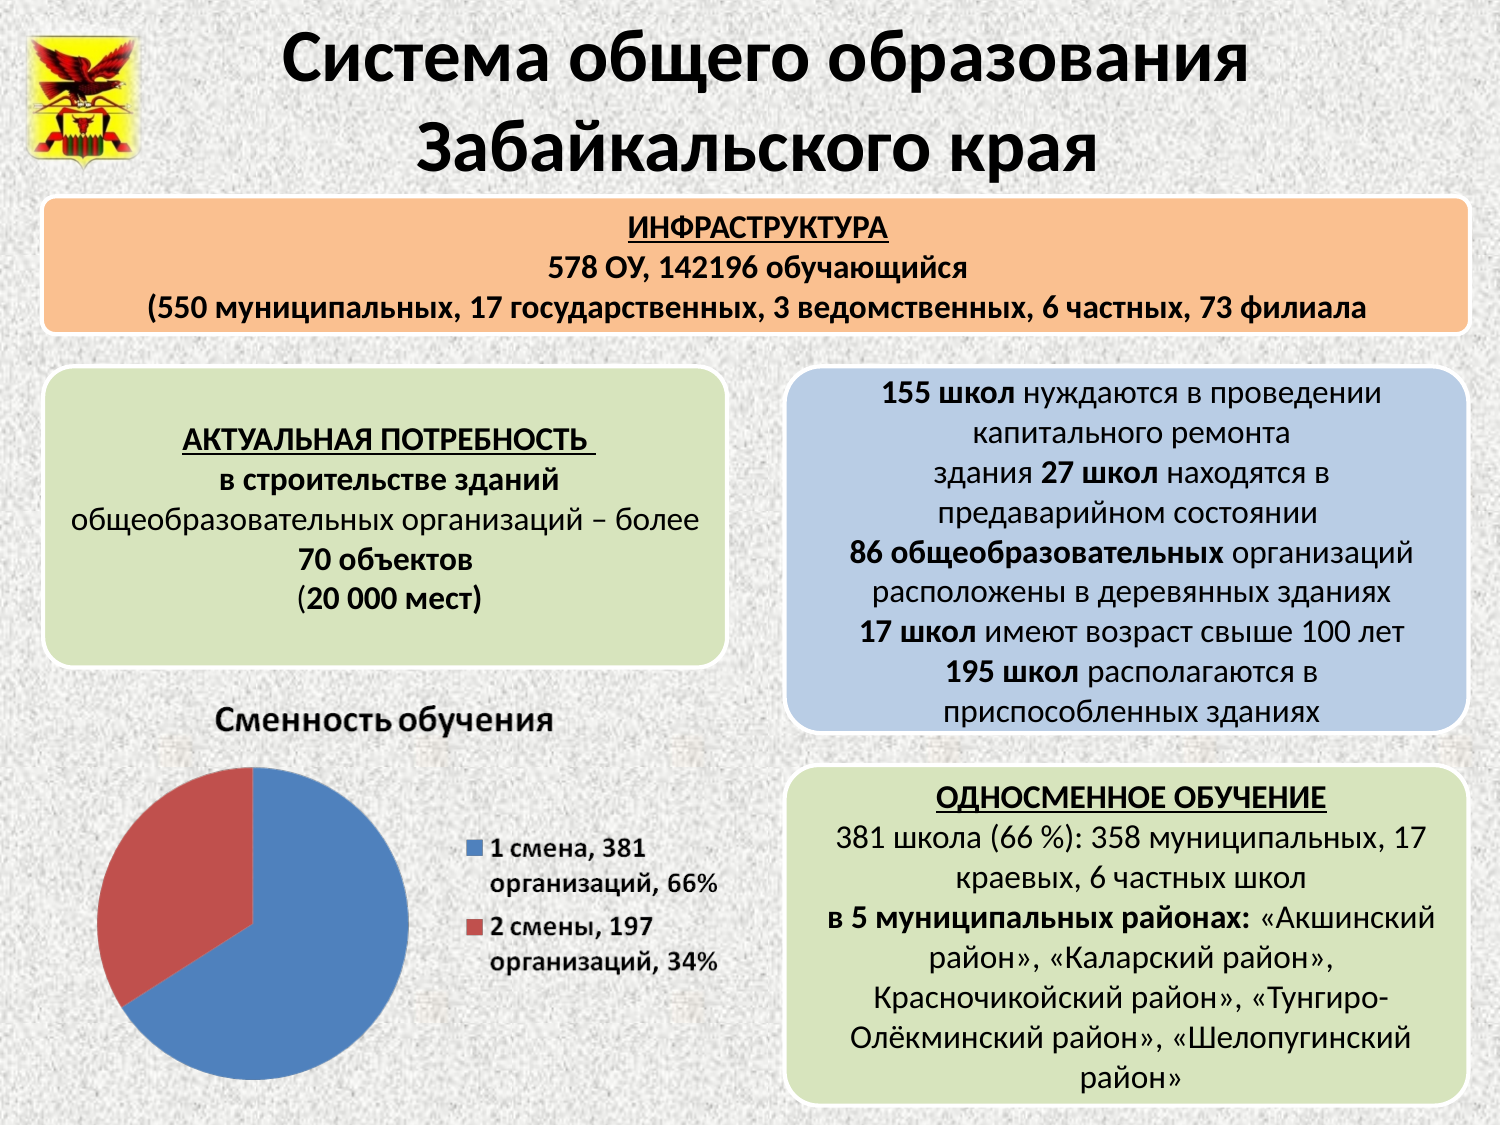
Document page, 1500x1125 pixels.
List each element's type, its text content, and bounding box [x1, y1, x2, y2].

picture [0, 0, 1500, 1125]
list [41, 195, 1471, 1107]
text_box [0, 680, 771, 1103]
title Система общего образования Забайкальского края [153, 31, 1425, 161]
